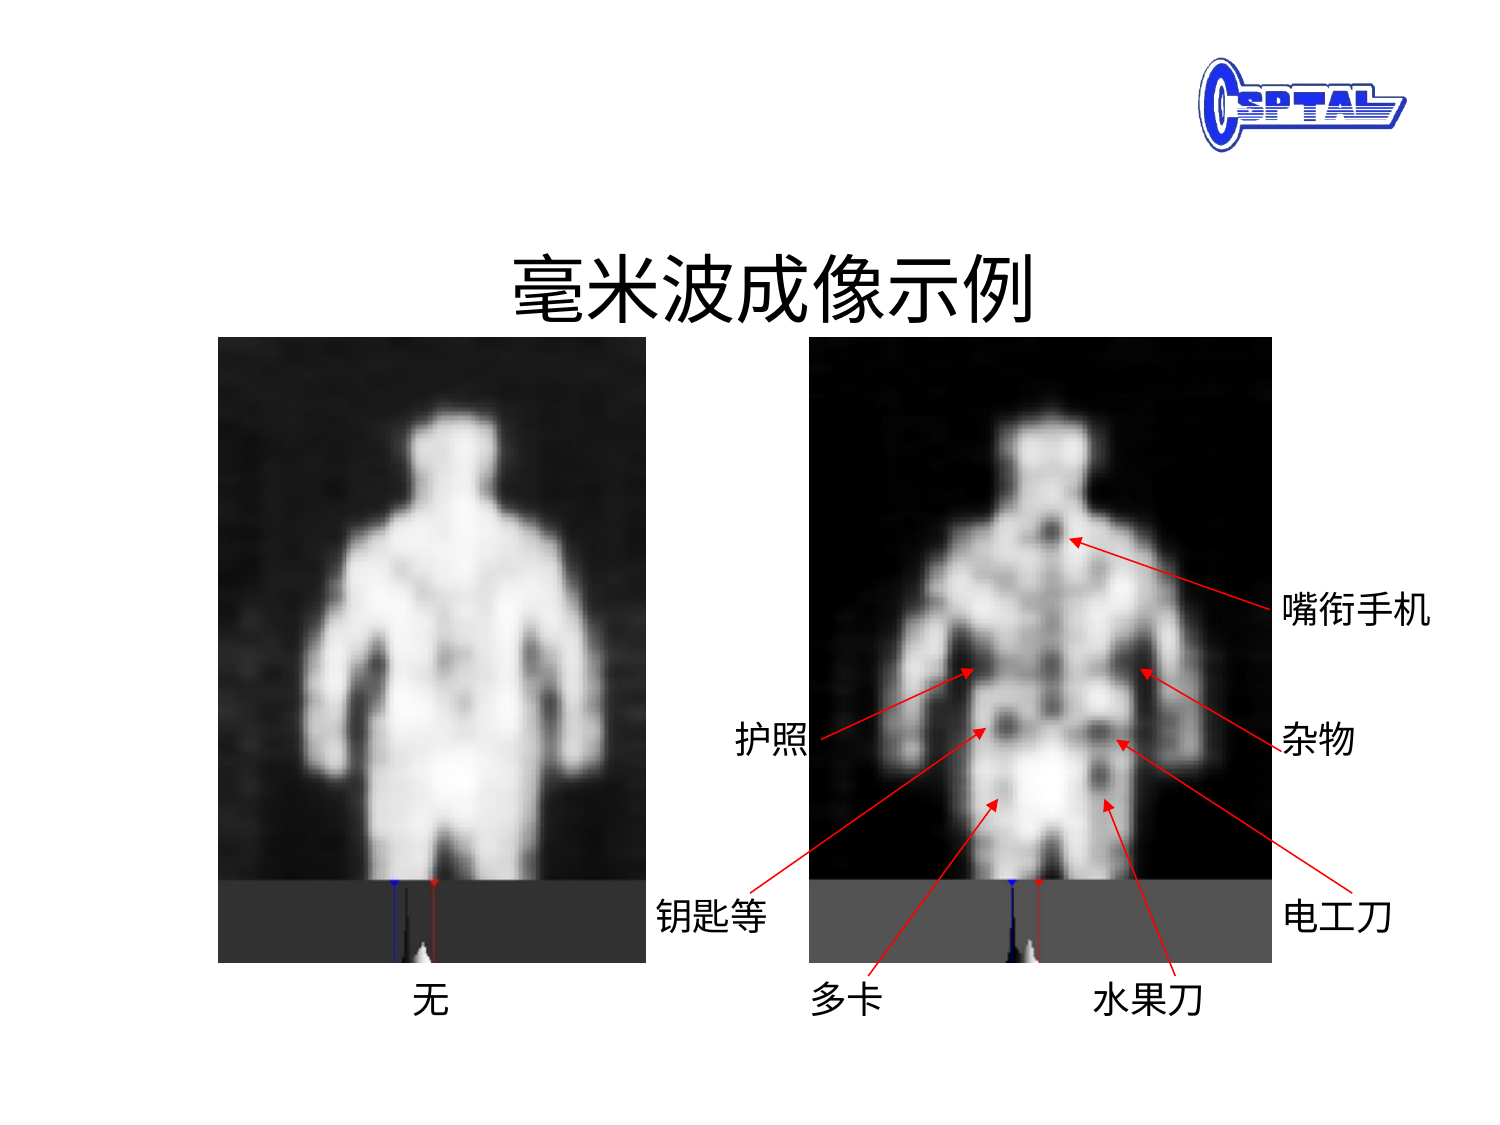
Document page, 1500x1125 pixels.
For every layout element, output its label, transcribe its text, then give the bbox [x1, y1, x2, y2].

picture [218, 337, 646, 964]
text_box 护照 [667, 716, 803, 762]
text_box 嘴衔手机 [1281, 586, 1500, 632]
picture [808, 337, 1272, 964]
text_box 电工刀 [1281, 893, 1459, 939]
text_box 钥匙等 [655, 893, 803, 939]
text_box 杂物 [1281, 716, 1436, 762]
text_box 无 [348, 976, 514, 1022]
text_box 水果刀 [1092, 976, 1270, 1022]
title 毫米波成像示例 [117, 234, 1430, 340]
picture [1183, 46, 1409, 175]
text_box 多卡 [809, 976, 999, 1022]
